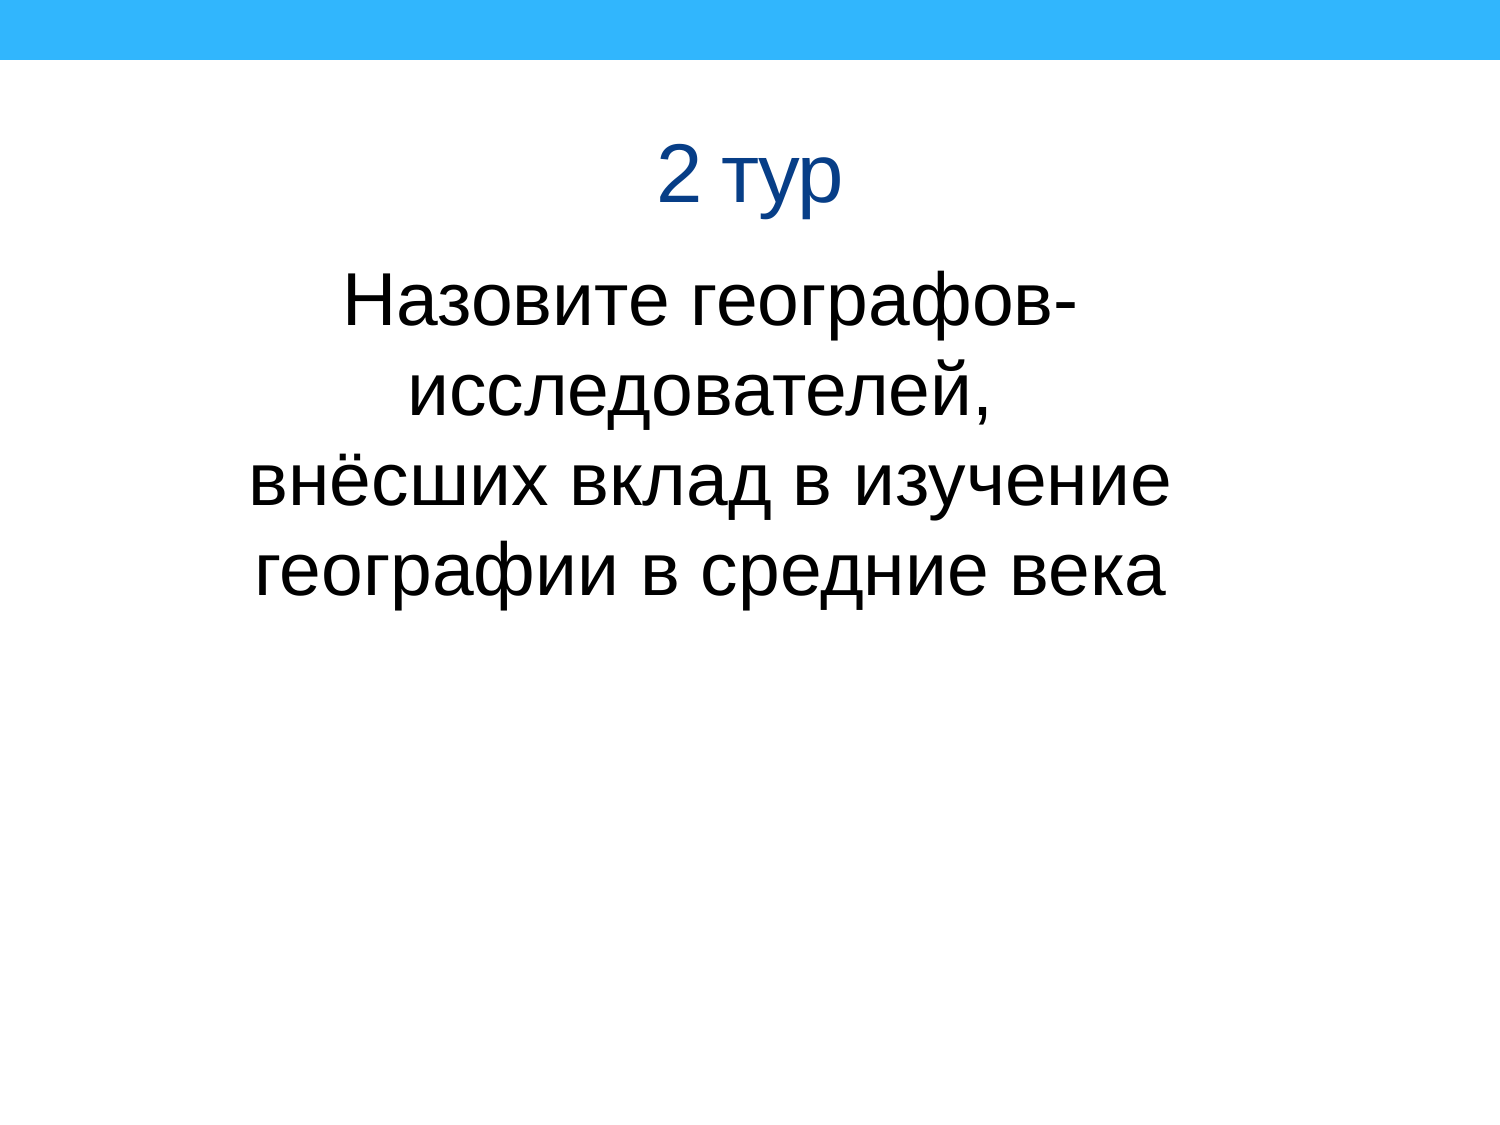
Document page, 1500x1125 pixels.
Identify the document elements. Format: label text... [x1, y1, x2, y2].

title 2 тур [75, 87, 1425, 250]
text_box Назовите географов- исследователей, внёсших вклад в изучение географии в средние века [92, 243, 1329, 619]
